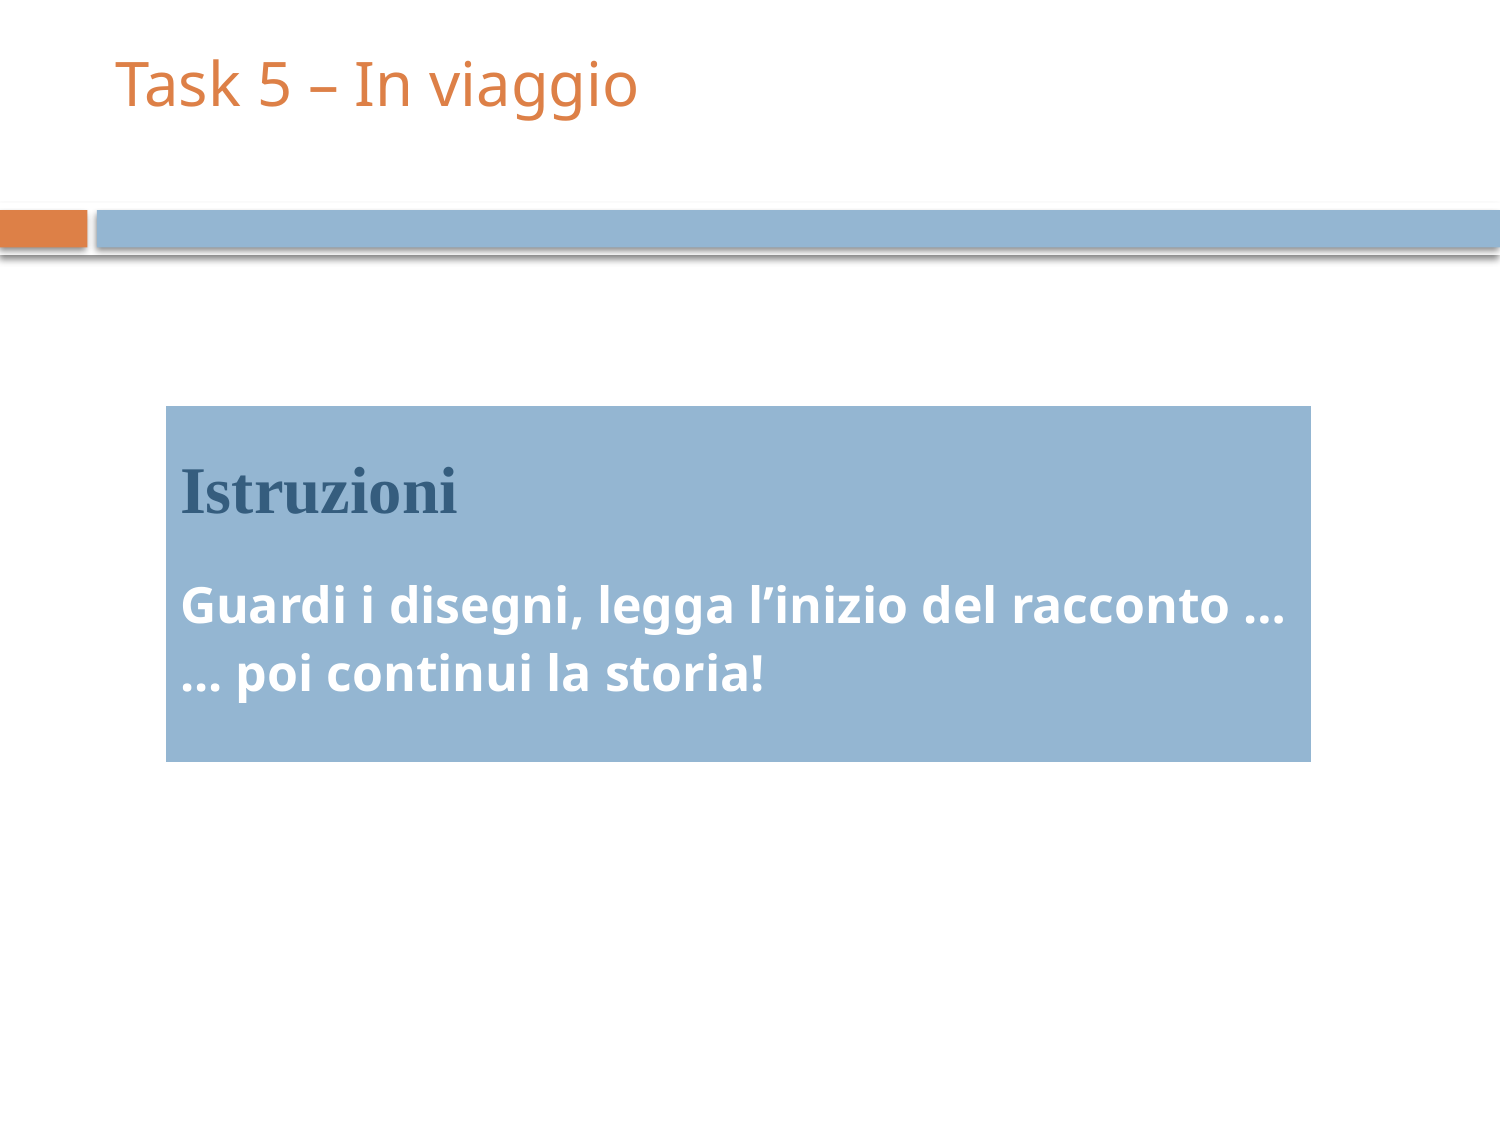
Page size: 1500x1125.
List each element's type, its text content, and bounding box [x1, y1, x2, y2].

title Task 5 – In viaggio [100, 37, 1438, 200]
table_header Istruzioni Guardi i disegni, legga l’inizio del racconto … ... poi continui la storia! [166, 406, 1311, 762]
